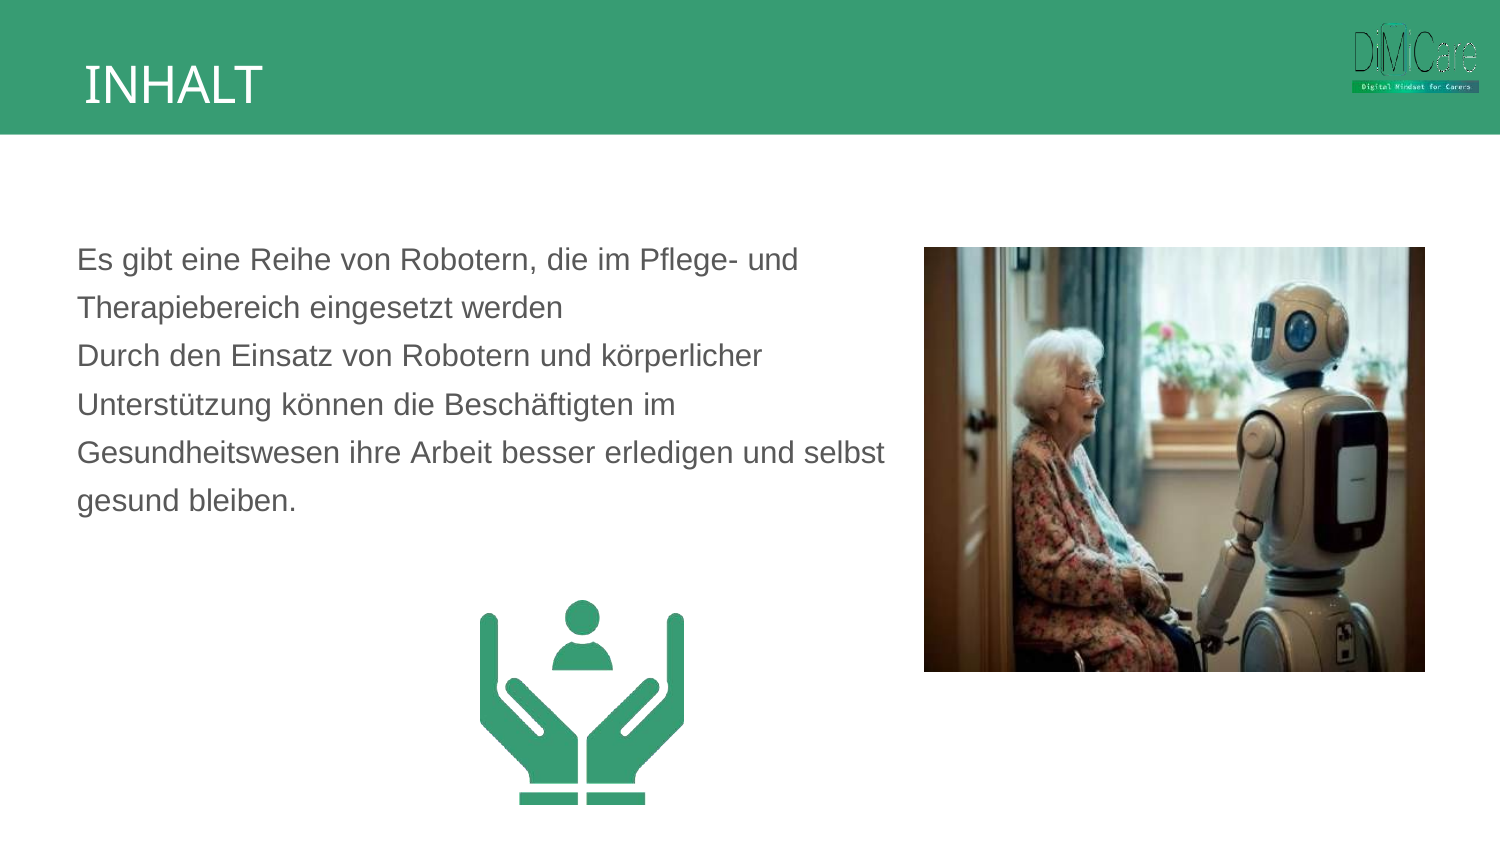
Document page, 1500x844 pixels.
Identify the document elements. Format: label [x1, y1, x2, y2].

text_box [0, 0, 1500, 844]
text_box [480, 247, 1426, 805]
